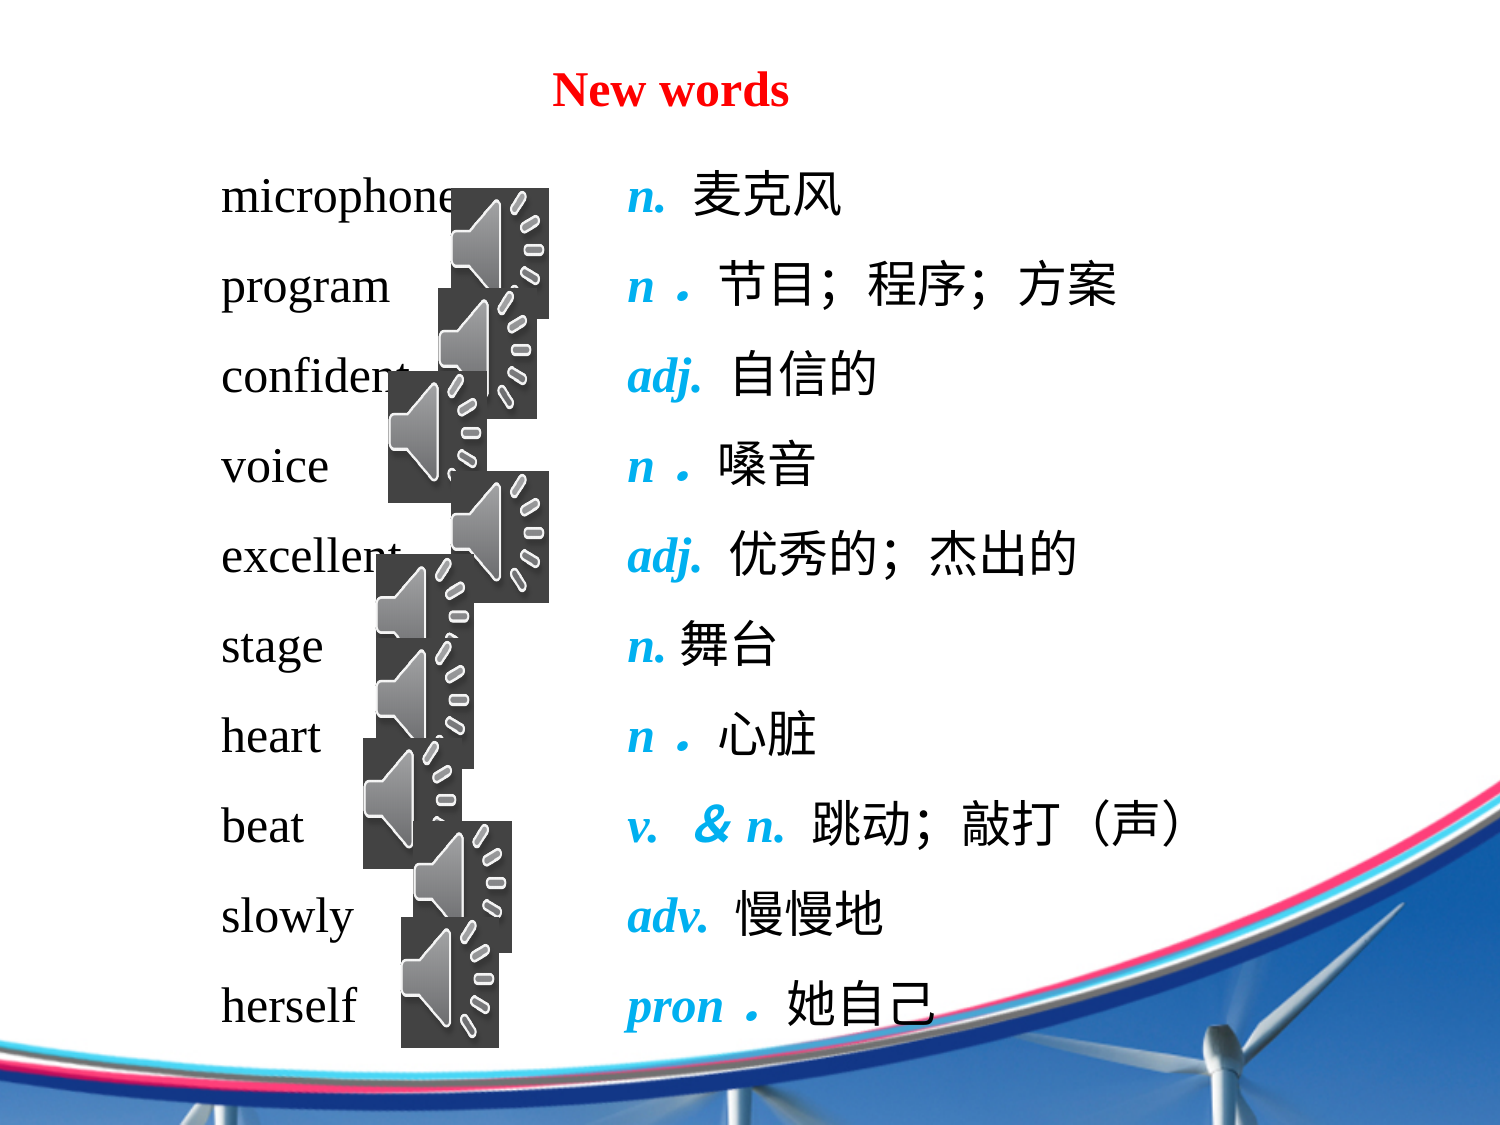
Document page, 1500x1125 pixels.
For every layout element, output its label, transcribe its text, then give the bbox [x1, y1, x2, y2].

text_box microphone n. 麦克风 program n．节目；程序；方案 confident adj. 自信的 voice n．嗓音 excellent adj. 优秀的；杰出的 stage n.舞台 heart n．心脏 beat v. ＆n. 跳动；敲打（声） slowly adv. 慢慢地 herself pron．她自己 [162, 124, 1250, 1040]
picture [0, 0, 1500, 1125]
text_box New words [537, 48, 988, 124]
